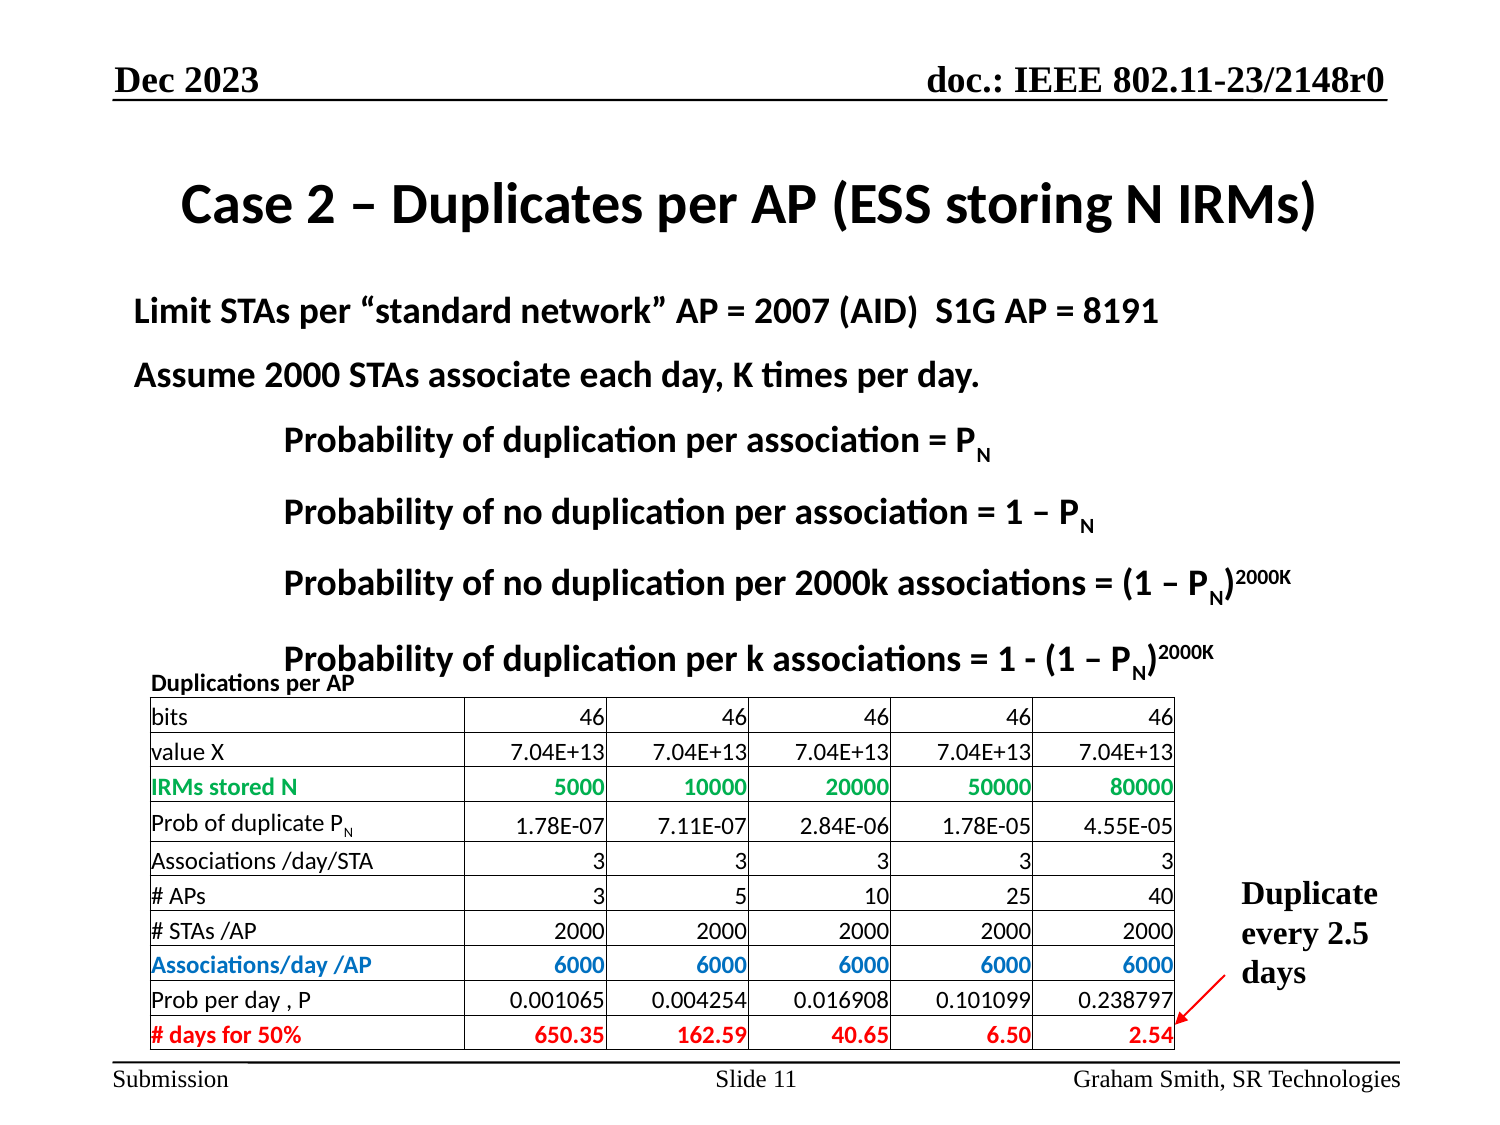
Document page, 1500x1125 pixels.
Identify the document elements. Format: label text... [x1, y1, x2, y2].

table_cell value X [151, 733, 464, 766]
table_cell 46 [607, 698, 748, 732]
table_cell 1.78E-05 [891, 802, 1032, 841]
table_cell 2.84E-06 [749, 802, 890, 841]
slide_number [114, 54, 265, 101]
table_cell 7.04E+13 [749, 733, 890, 766]
title Case 2 – Duplicates per AP (ESS storing N IRMs) [112, 112, 1388, 288]
table_cell 50000 [891, 767, 1032, 801]
table_cell 0.238797 [1033, 981, 1169, 1015]
table_cell 6000 [891, 946, 1032, 980]
table_cell 2000 [1033, 911, 1174, 945]
table_cell 2000 [891, 911, 1032, 945]
table_cell 7.04E+13 [465, 733, 606, 766]
table_cell 10000 [607, 767, 748, 801]
table_cell 2.54 [1033, 1016, 1174, 1049]
table_cell Associations /day/STA [151, 842, 464, 875]
table_cell 0.101099 [891, 981, 1032, 1015]
table_cell 0.004254 [607, 981, 748, 1015]
table_cell 3 [465, 842, 606, 875]
table_cell 10 [749, 876, 890, 910]
table_cell 650.35 [465, 1016, 606, 1049]
table_cell 5000 [465, 767, 606, 801]
table_cell 80000 [1033, 767, 1174, 801]
table_cell 0.001065 [465, 981, 606, 1015]
table_cell 6000 [465, 946, 606, 980]
table_header [464, 662, 606, 697]
table_cell # APs [151, 876, 464, 910]
table_header [1033, 662, 1175, 697]
table_cell 6000 [607, 946, 748, 980]
table_cell 7.04E+13 [1033, 733, 1174, 766]
table_cell 7.04E+13 [607, 733, 748, 766]
table_cell Prob of duplicate PN [151, 802, 464, 841]
table_cell 25 [891, 876, 1032, 910]
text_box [1174, 974, 1226, 1025]
table_header [890, 662, 1033, 697]
table_cell 3 [1033, 842, 1174, 875]
table_cell 0.016908 [749, 981, 890, 1015]
table_cell 40 [1033, 876, 1174, 910]
list Limit STAs per “standard network” AP = 2007 (AID) S1G AP = 8191 Assume 2000 STAs associate each day, K times per day. Probability of duplication per association = PN Probability of no duplication per association = 1 – PN Probability of no duplication per 2000k associations = (1 – PN)2000K Probability of duplication per k associations = 1 - (1 – PN)2000K [118, 274, 1394, 675]
table_cell IRMs stored N [151, 767, 464, 801]
table_cell 5 [607, 876, 748, 910]
table_cell 162.59 [607, 1016, 748, 1049]
table_header Duplications per AP [150, 662, 464, 697]
table_cell 6000 [1033, 946, 1174, 980]
table_cell 3 [465, 876, 606, 910]
table_cell 6000 [749, 946, 890, 980]
table_cell bits [151, 698, 464, 732]
table_cell 3 [749, 842, 890, 875]
table_cell Associations/day /AP [151, 946, 464, 980]
table_header [748, 662, 890, 697]
table_header [606, 662, 748, 697]
table_cell 3 [891, 842, 1032, 875]
table_cell 2000 [465, 911, 606, 945]
table_cell 7.11E-07 [607, 802, 748, 841]
table_cell 20000 [749, 767, 890, 801]
table_cell 40.65 [749, 1016, 890, 1049]
table_cell 1.78E-07 [465, 802, 606, 841]
table_cell 6.50 [891, 1016, 1032, 1049]
table_cell 4.55E-05 [1033, 802, 1174, 841]
footer Graham Smith, SR Technologies [1069, 1061, 1402, 1093]
table_cell # days for 50% [151, 1016, 464, 1049]
table_cell 3 [607, 842, 748, 875]
table_cell 7.04E+13 [891, 733, 1032, 766]
table_cell # STAs /AP [151, 911, 464, 945]
table_cell 46 [891, 698, 1032, 732]
table_cell 46 [465, 698, 606, 732]
slide_number Slide 11 [712, 1061, 800, 1093]
table_cell 2000 [607, 911, 748, 945]
table_cell 46 [749, 698, 890, 732]
table_cell 2000 [749, 911, 890, 945]
table_cell 46 [1033, 698, 1174, 732]
table_cell Prob per day , P [151, 981, 464, 1015]
text_box Duplicate every 2.5 days [1226, 863, 1452, 998]
